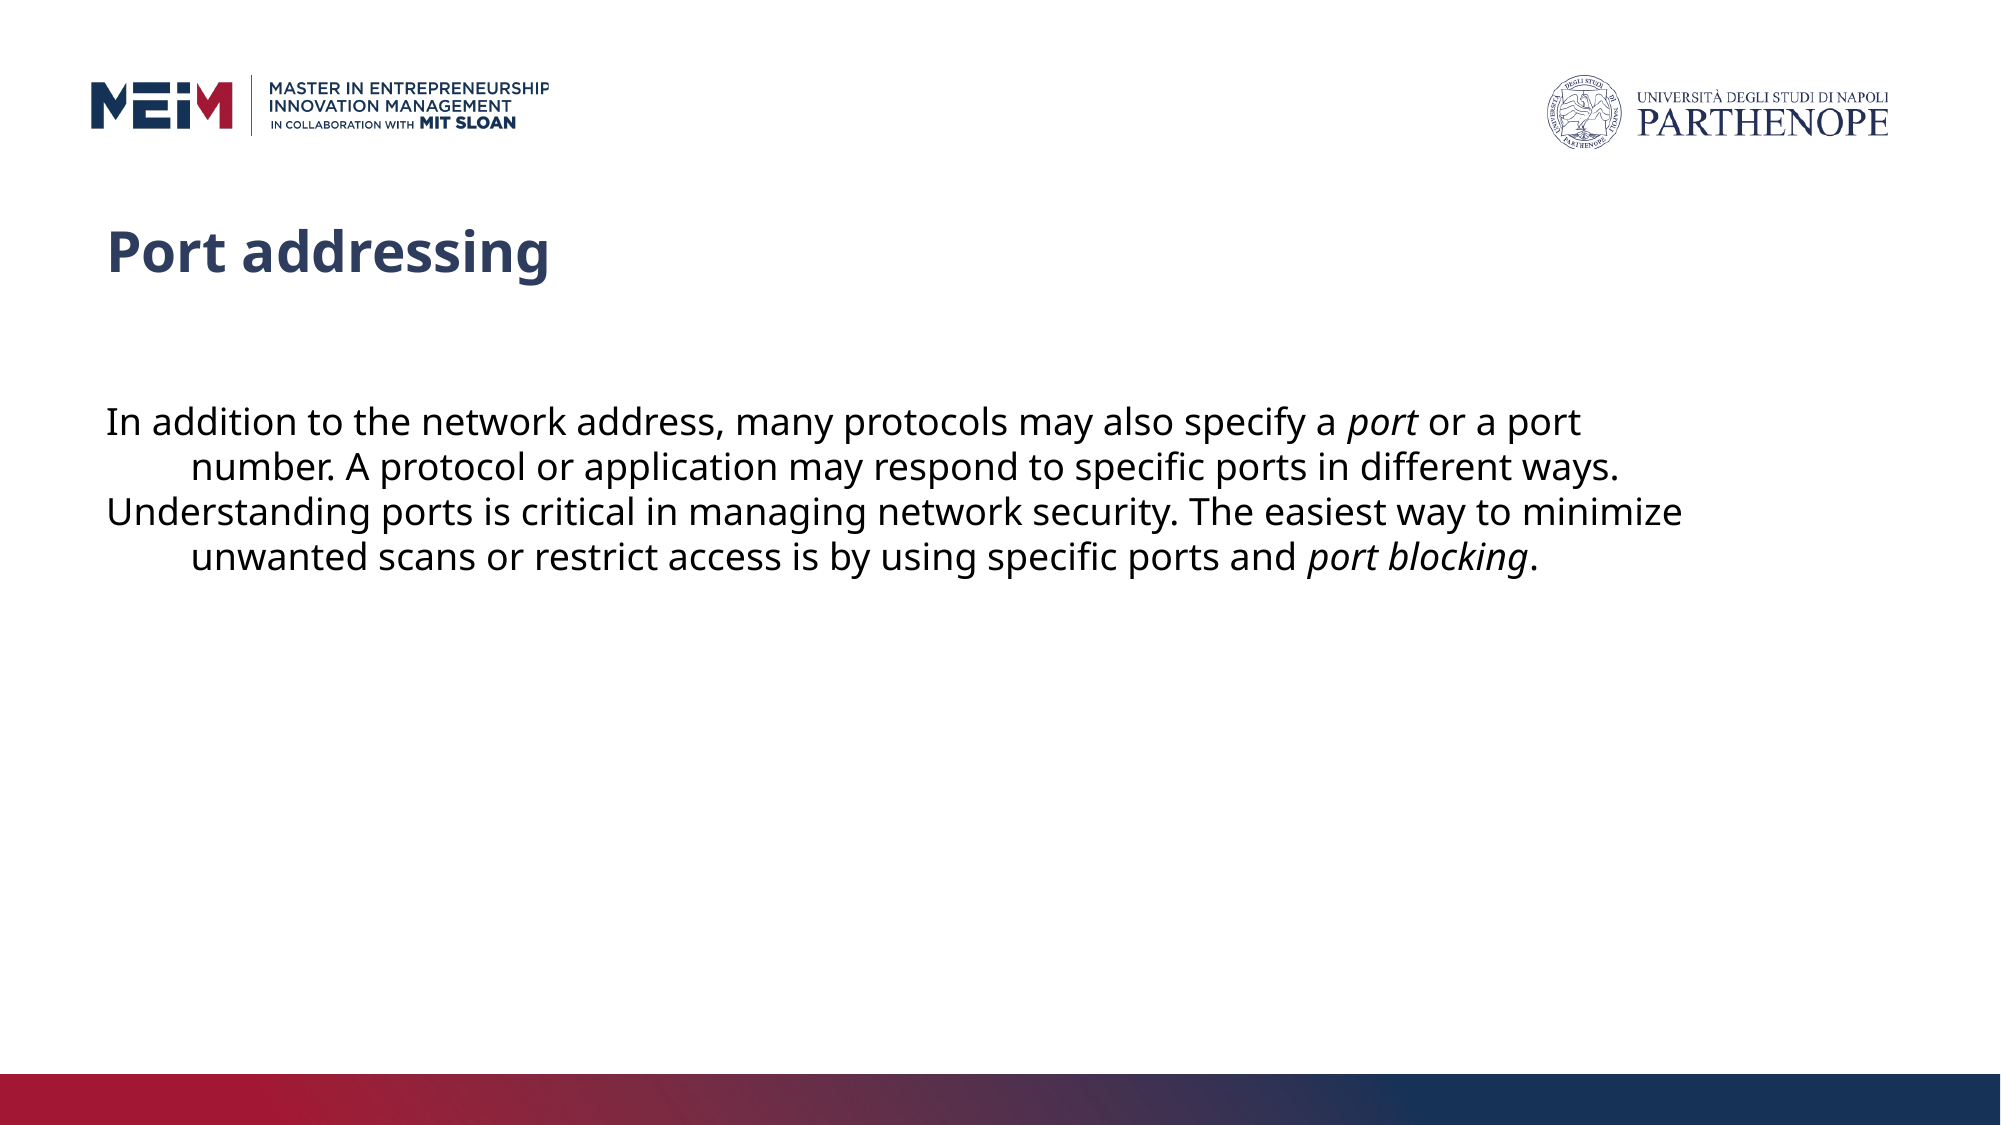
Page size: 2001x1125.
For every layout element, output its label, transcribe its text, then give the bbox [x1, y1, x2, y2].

picture [0, 1074, 2001, 1125]
list In addition to the network address, many protocols may also specify a port or a port number. A protocol or application may respond to specific ports in different ways. Understanding ports is critical in managing network security. The easiest way to minimize unwanted scans or restrict access is by using specific ports and port blocking. [91, 391, 1736, 1007]
title Port addressing [91, 216, 897, 293]
